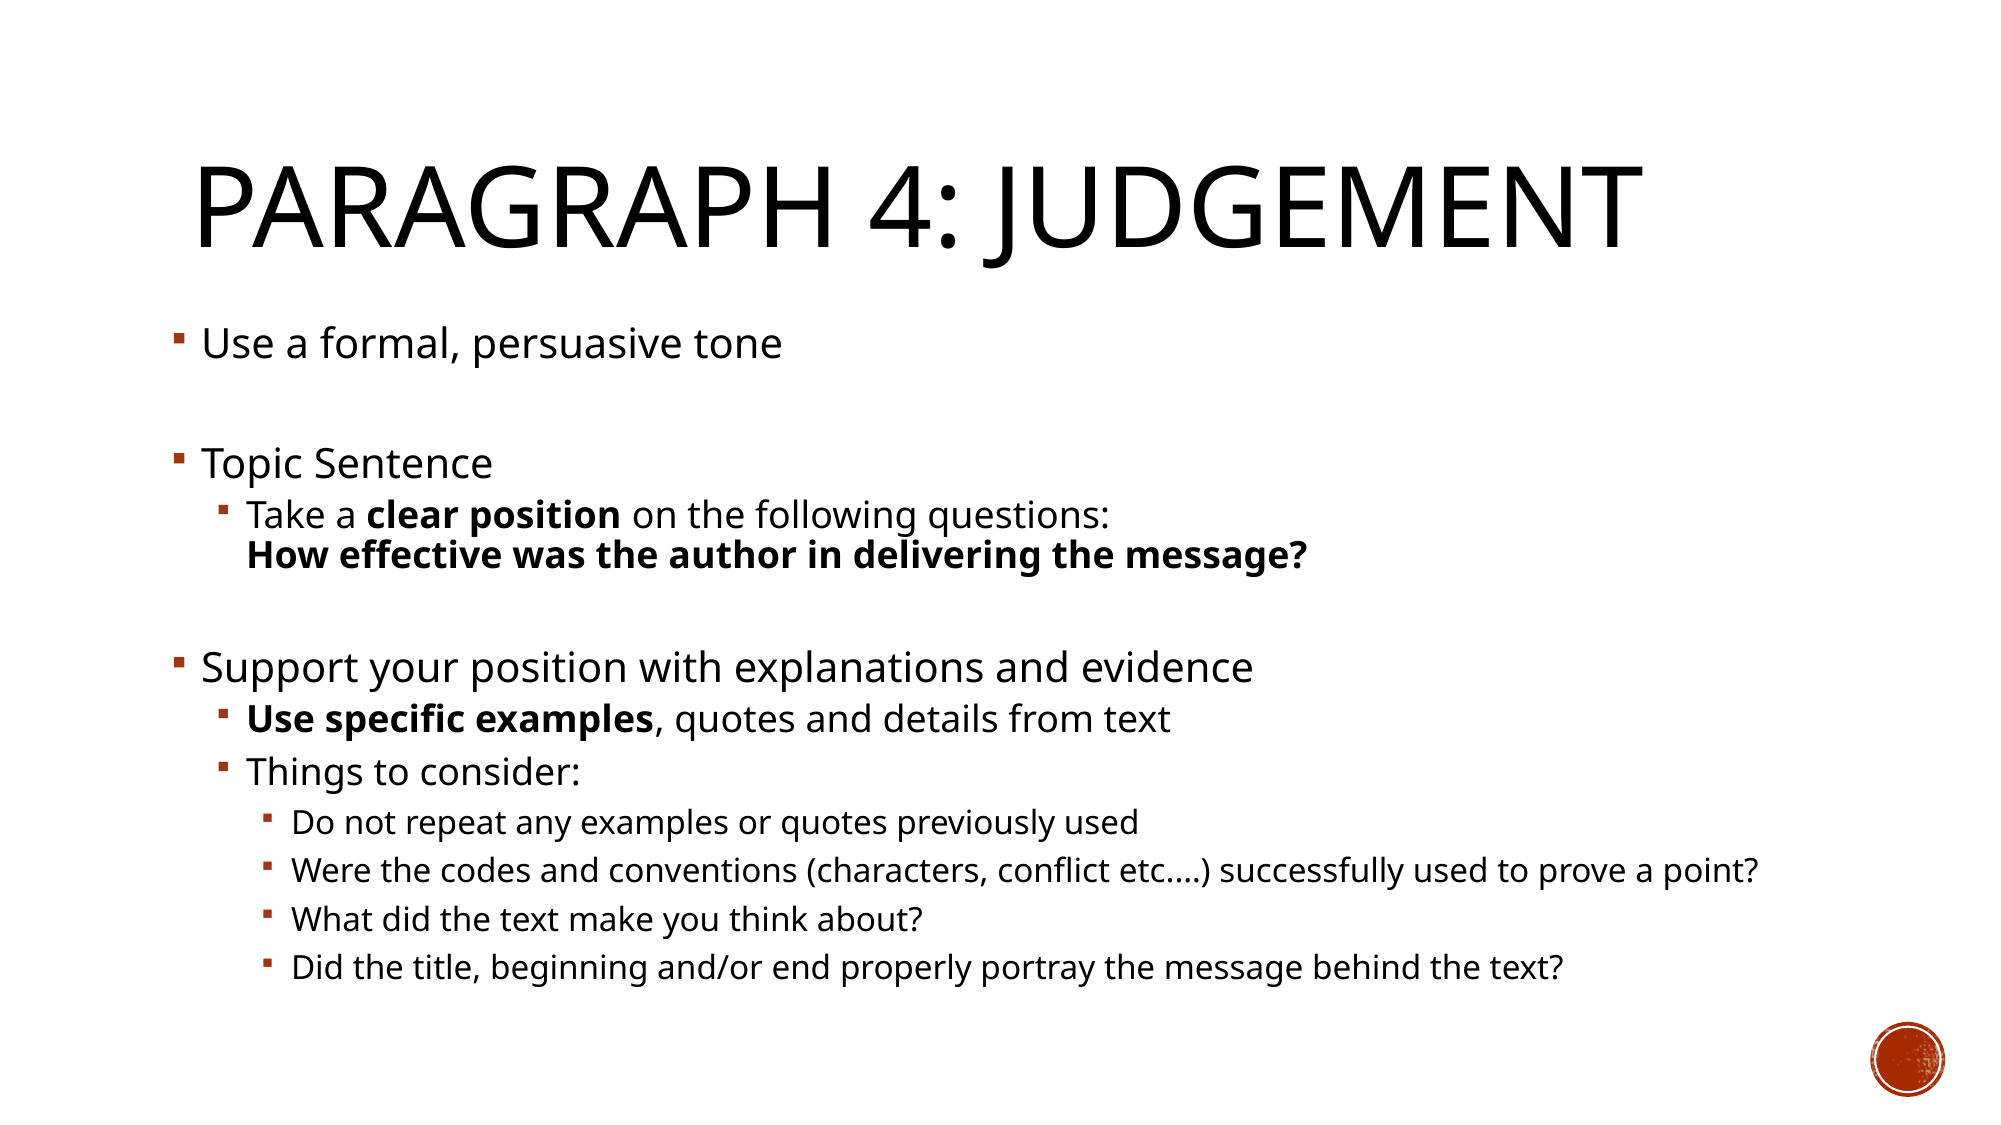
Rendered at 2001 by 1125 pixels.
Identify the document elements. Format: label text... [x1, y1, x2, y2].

list Use a formal, persuasive tone Topic Sentence Take a clear position on the following questions: How effective was the author in delivering the message? Support your position with explanations and evidence Use specific examples, quotes and details from text Things to consider: Do not repeat any examples or quotes previously used Were the codes and conventions (characters, conflict etc.…) successfully used to prove a point? What did the text make you think about? Did the title, beginning and/or end properly portray the message behind the text? [156, 314, 1884, 1110]
title Paragraph 4: Judgement [175, 79, 1826, 314]
